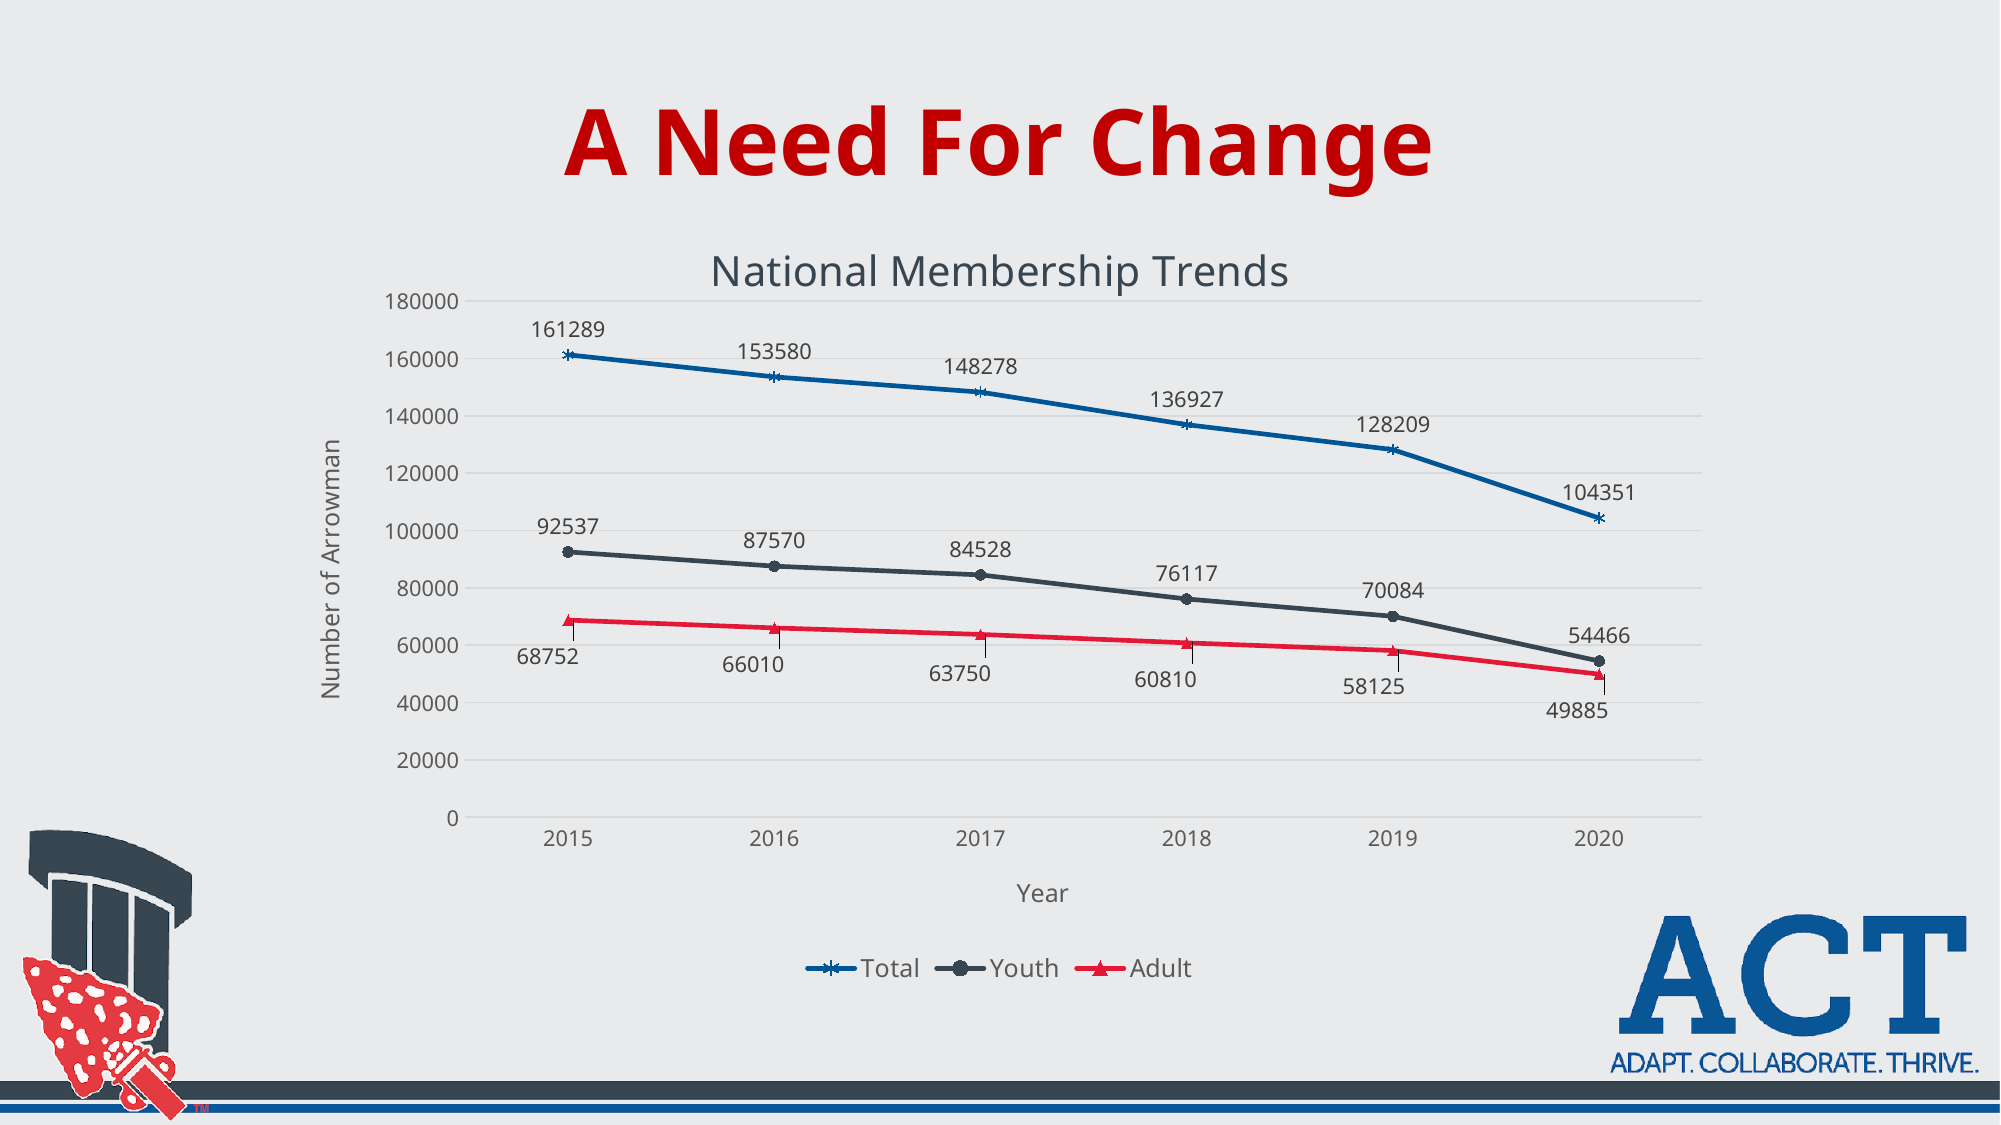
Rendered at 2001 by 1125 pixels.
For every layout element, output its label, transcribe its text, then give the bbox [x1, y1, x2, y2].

picture [0, 0, 2000, 1125]
title A Need For Change [99, 45, 1900, 233]
chart [264, 204, 1736, 992]
